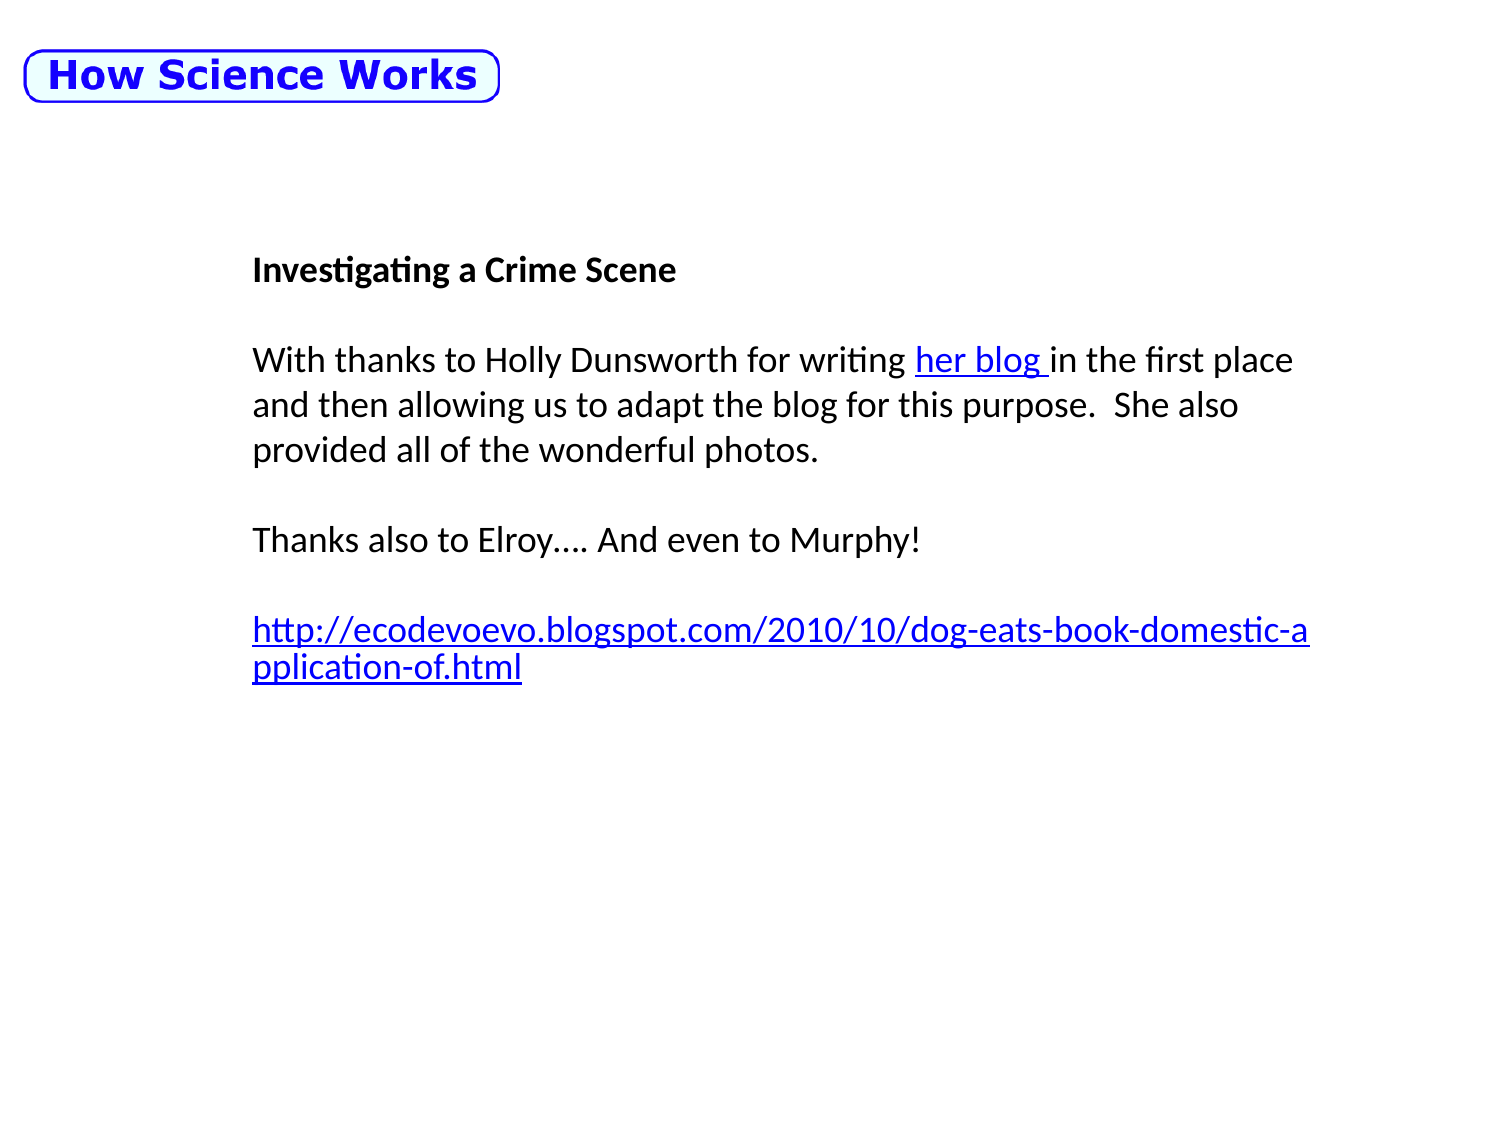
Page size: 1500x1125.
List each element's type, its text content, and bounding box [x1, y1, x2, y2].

picture [22, 49, 501, 103]
text_box Investigating a Crime Scene With thanks to Holly Dunsworth for writing her blog in the first place and then allowing us to adapt the blog for this purpose. She also provided all of the wonderful photos. Thanks also to Elroy…. And even to Murphy! http://ecodevoevo.blogspot.com/2010/10/dog-eats-book-domestic-application-of.html [237, 237, 1338, 658]
